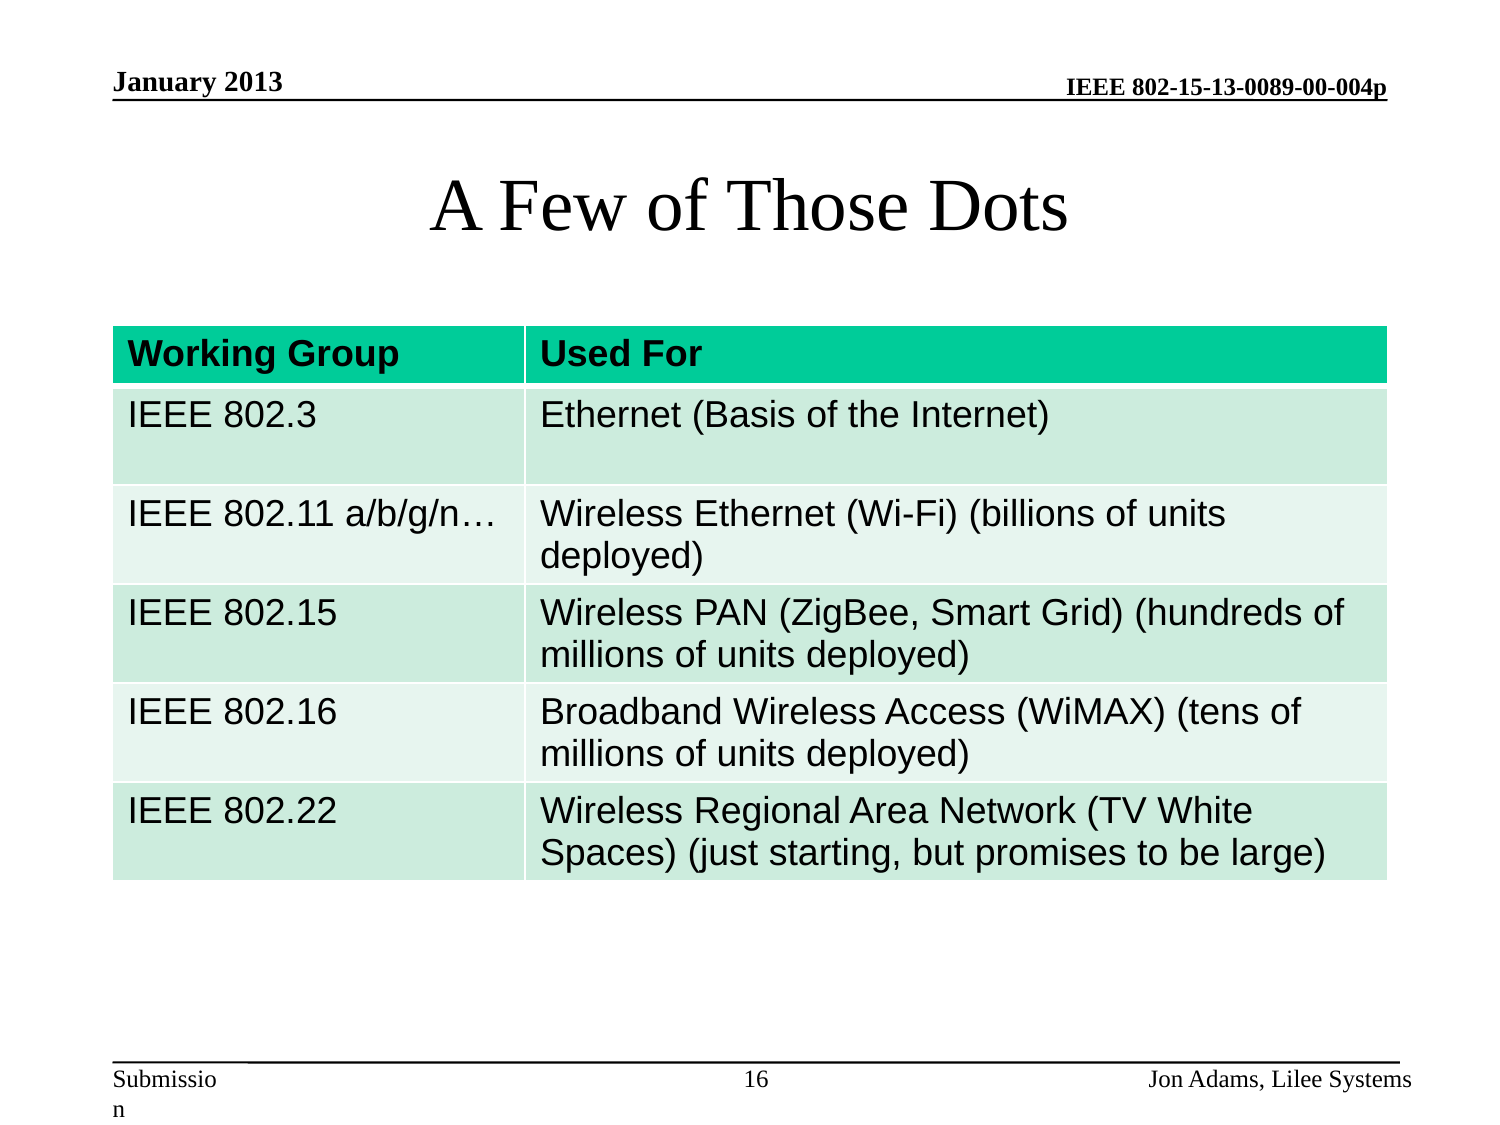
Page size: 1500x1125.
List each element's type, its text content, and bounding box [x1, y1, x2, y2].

table_cell Wireless Regional Area Network (TV White Spaces) (just starting, but promises to be large) [526, 783, 1387, 880]
slide_number 16 [712, 1062, 800, 1093]
table_cell IEEE 802.15 [113, 585, 524, 682]
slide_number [112, 62, 375, 98]
footer Jon Adams, Lilee Systems [900, 1062, 1413, 1093]
table_header Working Group [113, 326, 524, 383]
table_cell Wireless PAN (ZigBee, Smart Grid) (hundreds of millions of units deployed) [526, 585, 1387, 682]
table_header Used For [526, 326, 1387, 383]
table_cell IEEE 802.22 [113, 783, 524, 880]
title A Few of Those Dots [112, 112, 1388, 288]
table_cell IEEE 802.3 [113, 389, 524, 484]
table_cell Broadband Wireless Access (WiMAX) (tens of millions of units deployed) [526, 684, 1387, 781]
table_cell Ethernet (Basis of the Internet) [526, 389, 1387, 484]
table_cell IEEE 802.11 a/b/g/n… [113, 486, 524, 583]
table_cell IEEE 802.16 [113, 684, 524, 781]
table_cell Wireless Ethernet (Wi-Fi) (billions of units deployed) [526, 486, 1387, 583]
